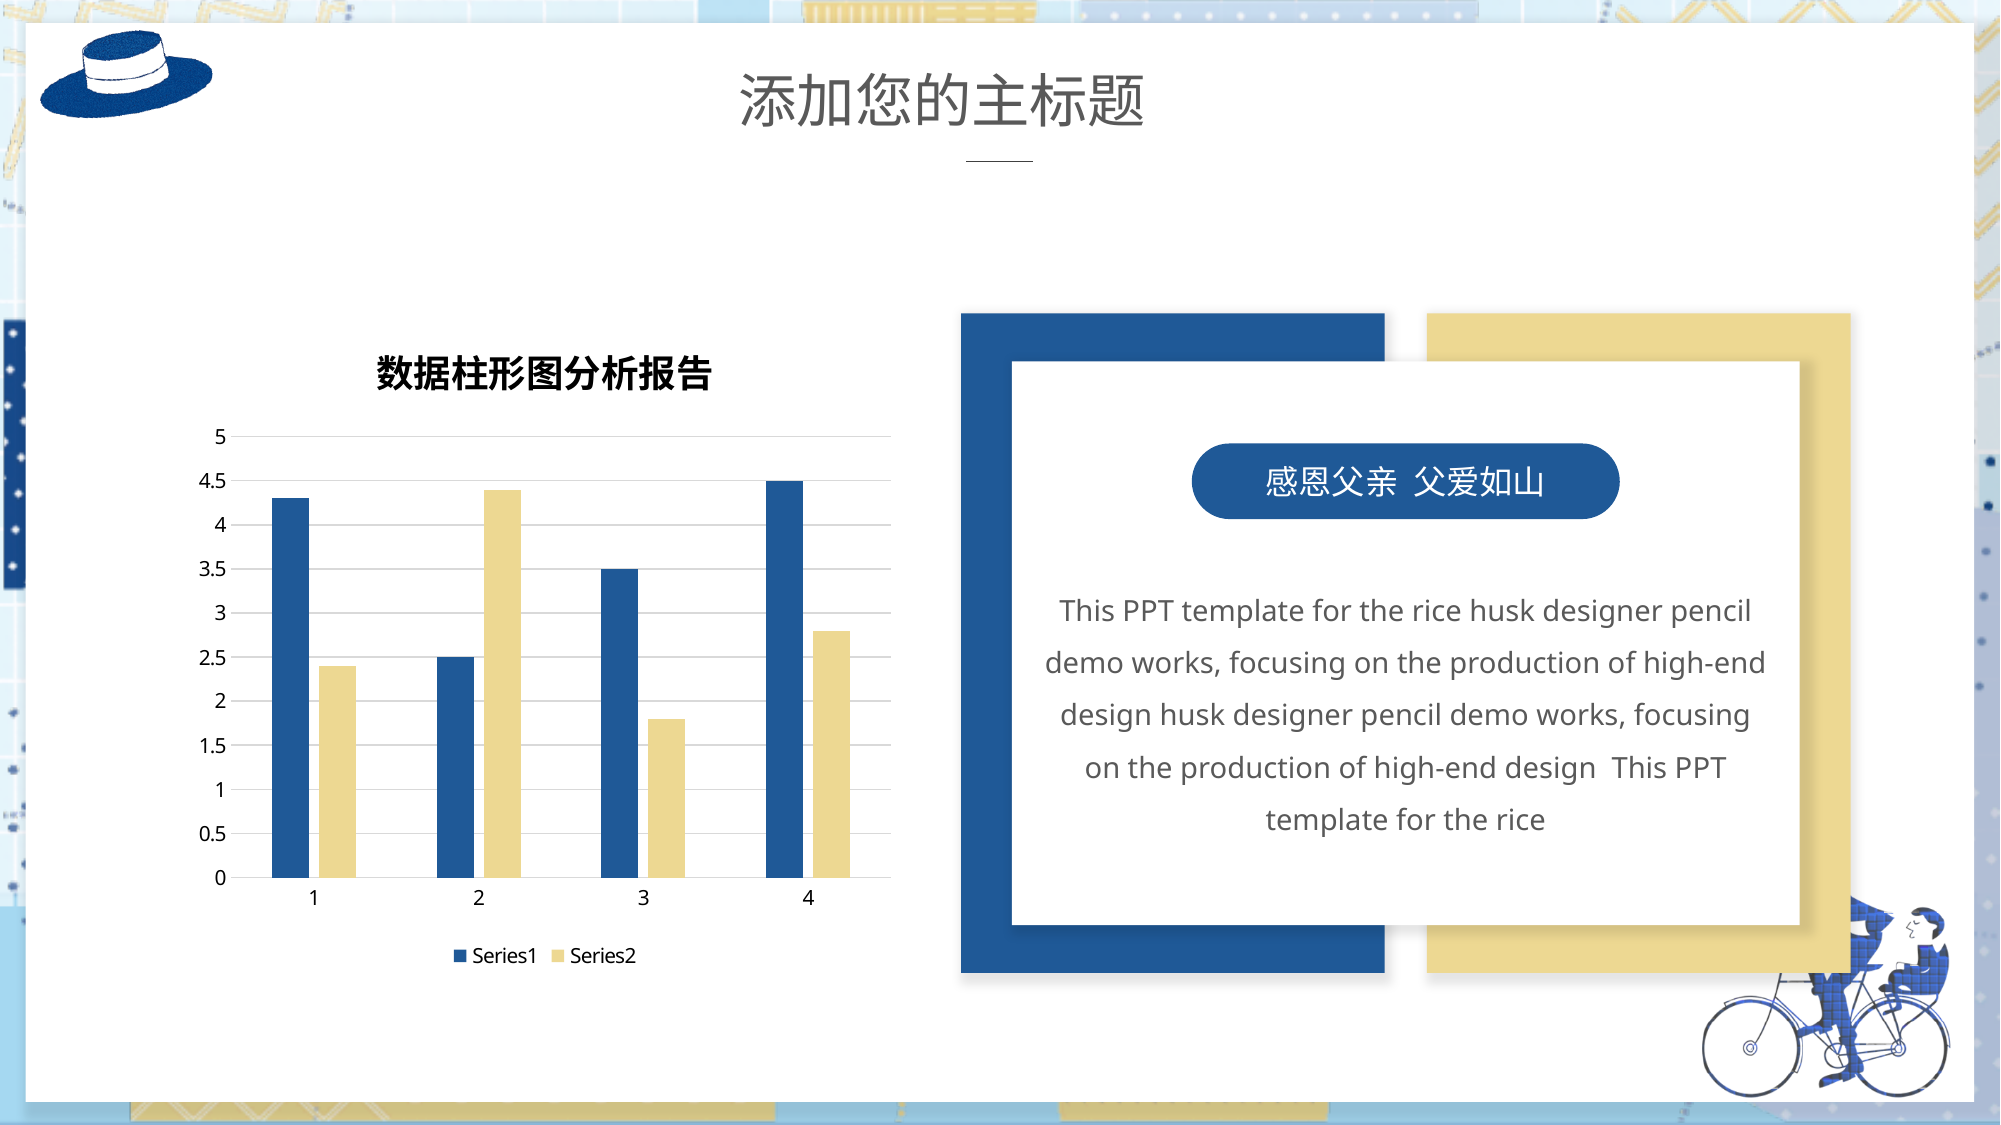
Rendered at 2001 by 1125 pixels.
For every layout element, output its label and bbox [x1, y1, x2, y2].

picture [0, 0, 2000, 1125]
chart [184, 310, 905, 976]
text_box [960, 313, 1851, 974]
